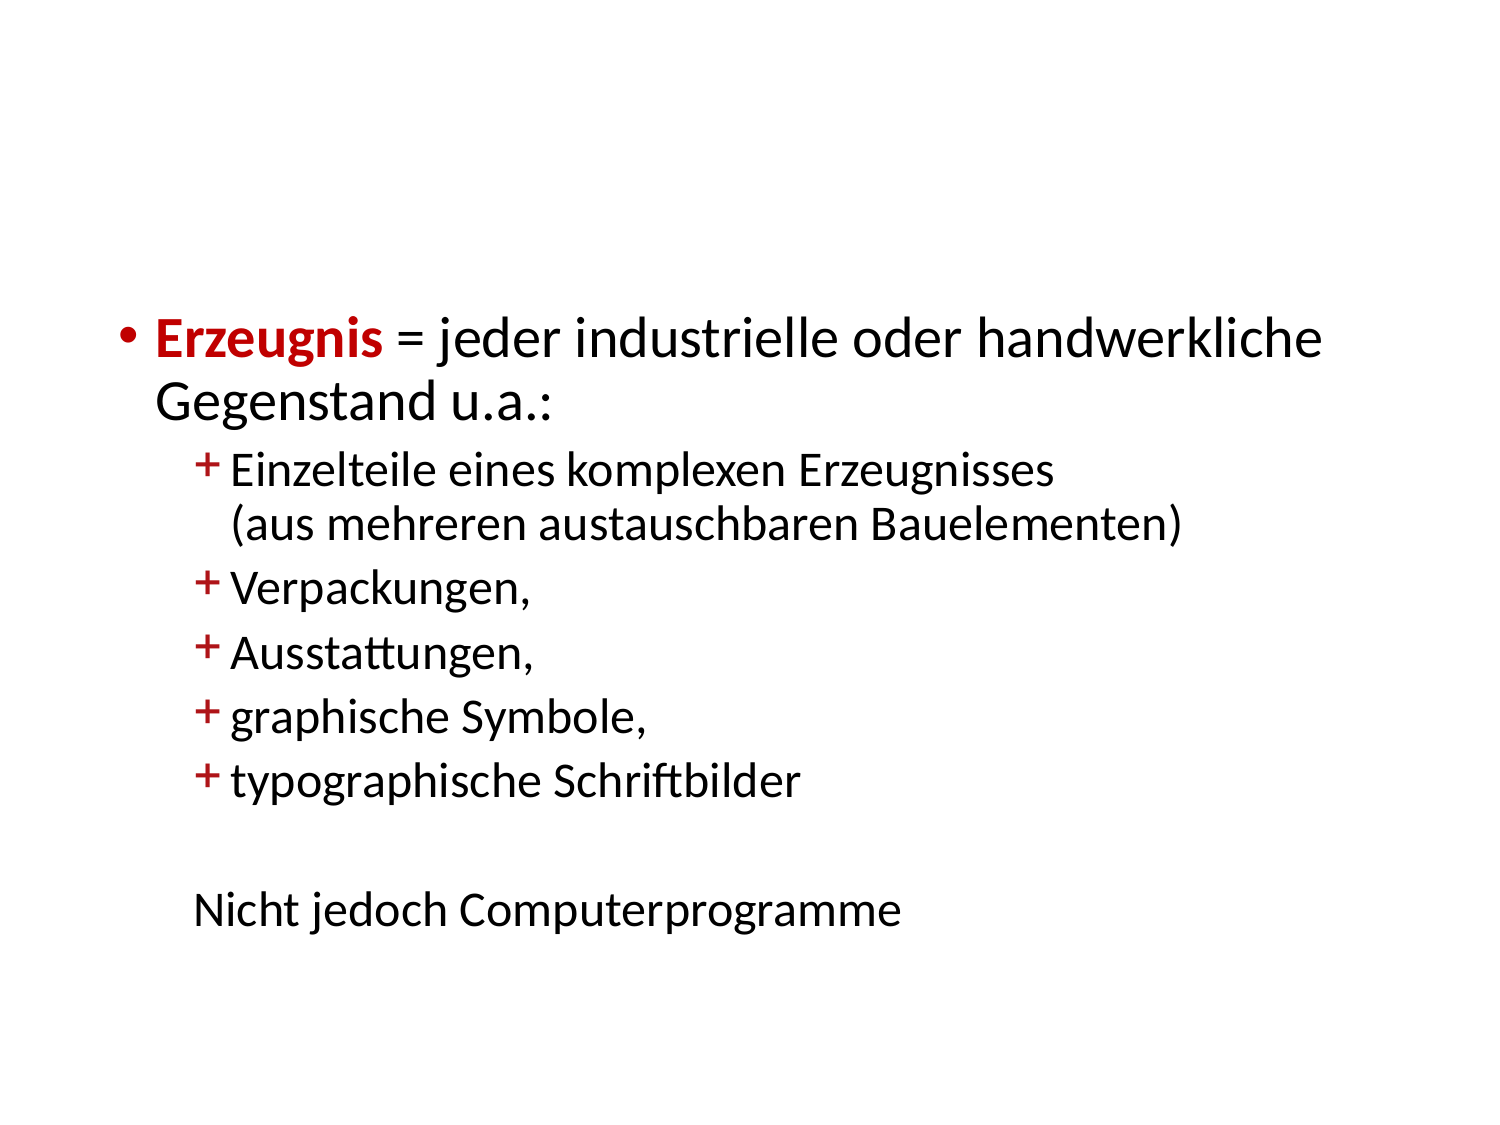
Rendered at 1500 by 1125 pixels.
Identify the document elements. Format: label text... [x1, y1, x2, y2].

list Erzeugnis = jeder industrielle oder handwerkliche Gegenstand u.a.: Einzelteile eines komplexen Erzeugnisses (aus mehreren austauschbaren Bauelementen) Verpackungen, Ausstattungen, graphische Symbole, typographische Schriftbilder Nicht jedoch Computerprogramme [103, 299, 1397, 1014]
